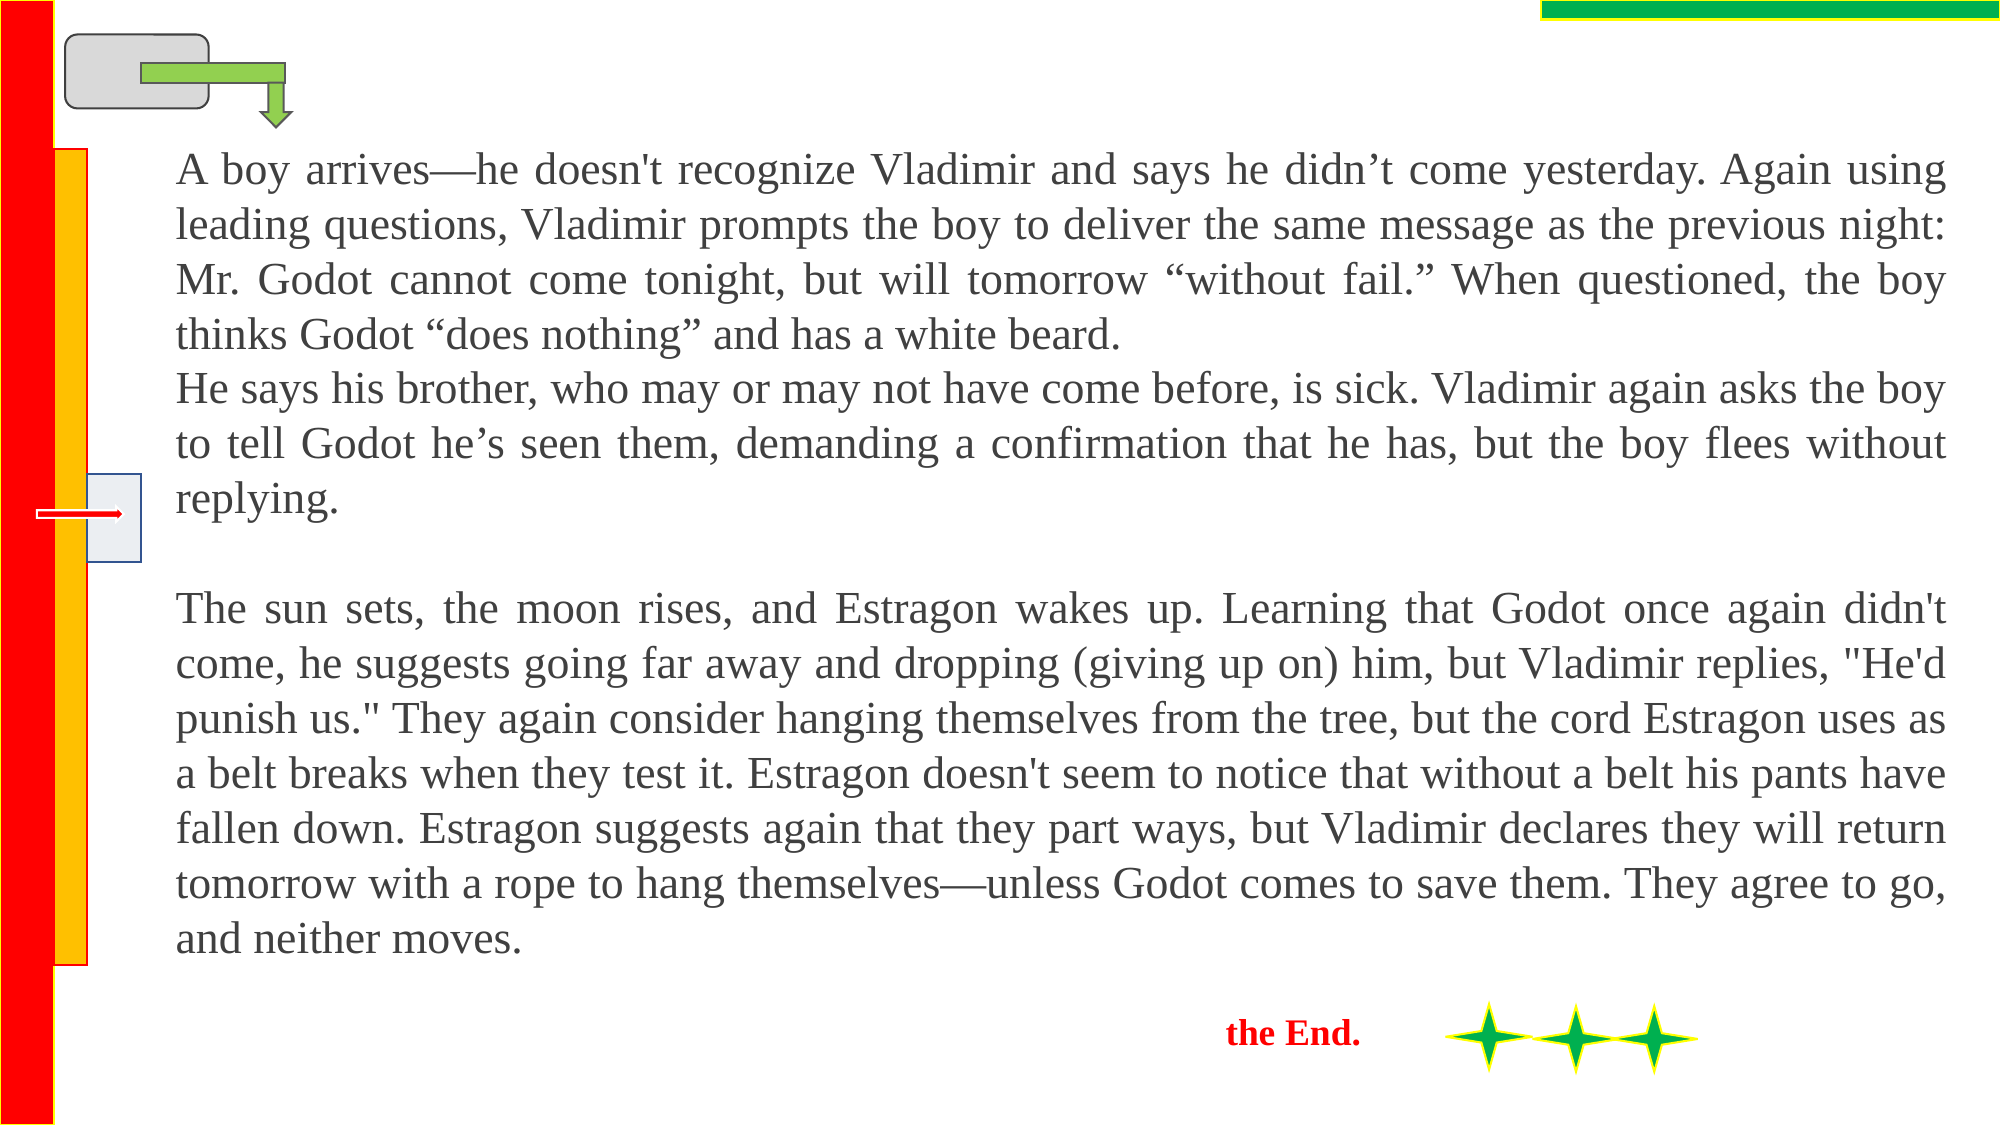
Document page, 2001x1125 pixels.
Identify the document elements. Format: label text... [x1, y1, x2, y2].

text_box [64, 33, 210, 110]
text_box A boy arrives—he doesn't recognize Vladimir and says he didn’t come yesterday. Again using leading questions, Vladimir prompts the boy to deliver the same message as the previous night: Mr. Godot cannot come tonight, but will tomorrow “without fail.” When questioned, the boy thinks Godot “does nothing” and has a white beard. He says his brother, who may or may not have come before, is sick. Vladimir again asks the boy to tell Godot he’s seen them, demanding a confirmation that he has, but the boy flees without replying. The sun sets, the moon rises, and Estragon wakes up. Learning that Godot once again didn't come, he suggests going far away and dropping (giving up on) him, but Vladimir replies, "He'd punish us." They again consider hanging themselves from the tree, but the cord Estragon uses as a belt breaks when they test it. Estragon doesn't seem to notice that without a belt his pants have fallen down. Estragon suggests again that they part ways, but Vladimir declares they will return tomorrow with a rope to hang themselves—unless Godot comes to save them. They agree to go, and neither moves. the End. [160, 130, 1963, 1061]
text_box [53, 519, 88, 966]
text_box [1532, 1002, 1614, 1076]
text_box [140, 62, 286, 84]
text_box [258, 81, 294, 129]
text_box [1610, 1002, 1698, 1076]
text_box [1540, 0, 2000, 21]
text_box [86, 473, 142, 563]
text_box [53, 148, 88, 509]
text_box [35, 503, 126, 525]
text_box [1445, 1000, 1533, 1074]
text_box [0, 0, 55, 1125]
